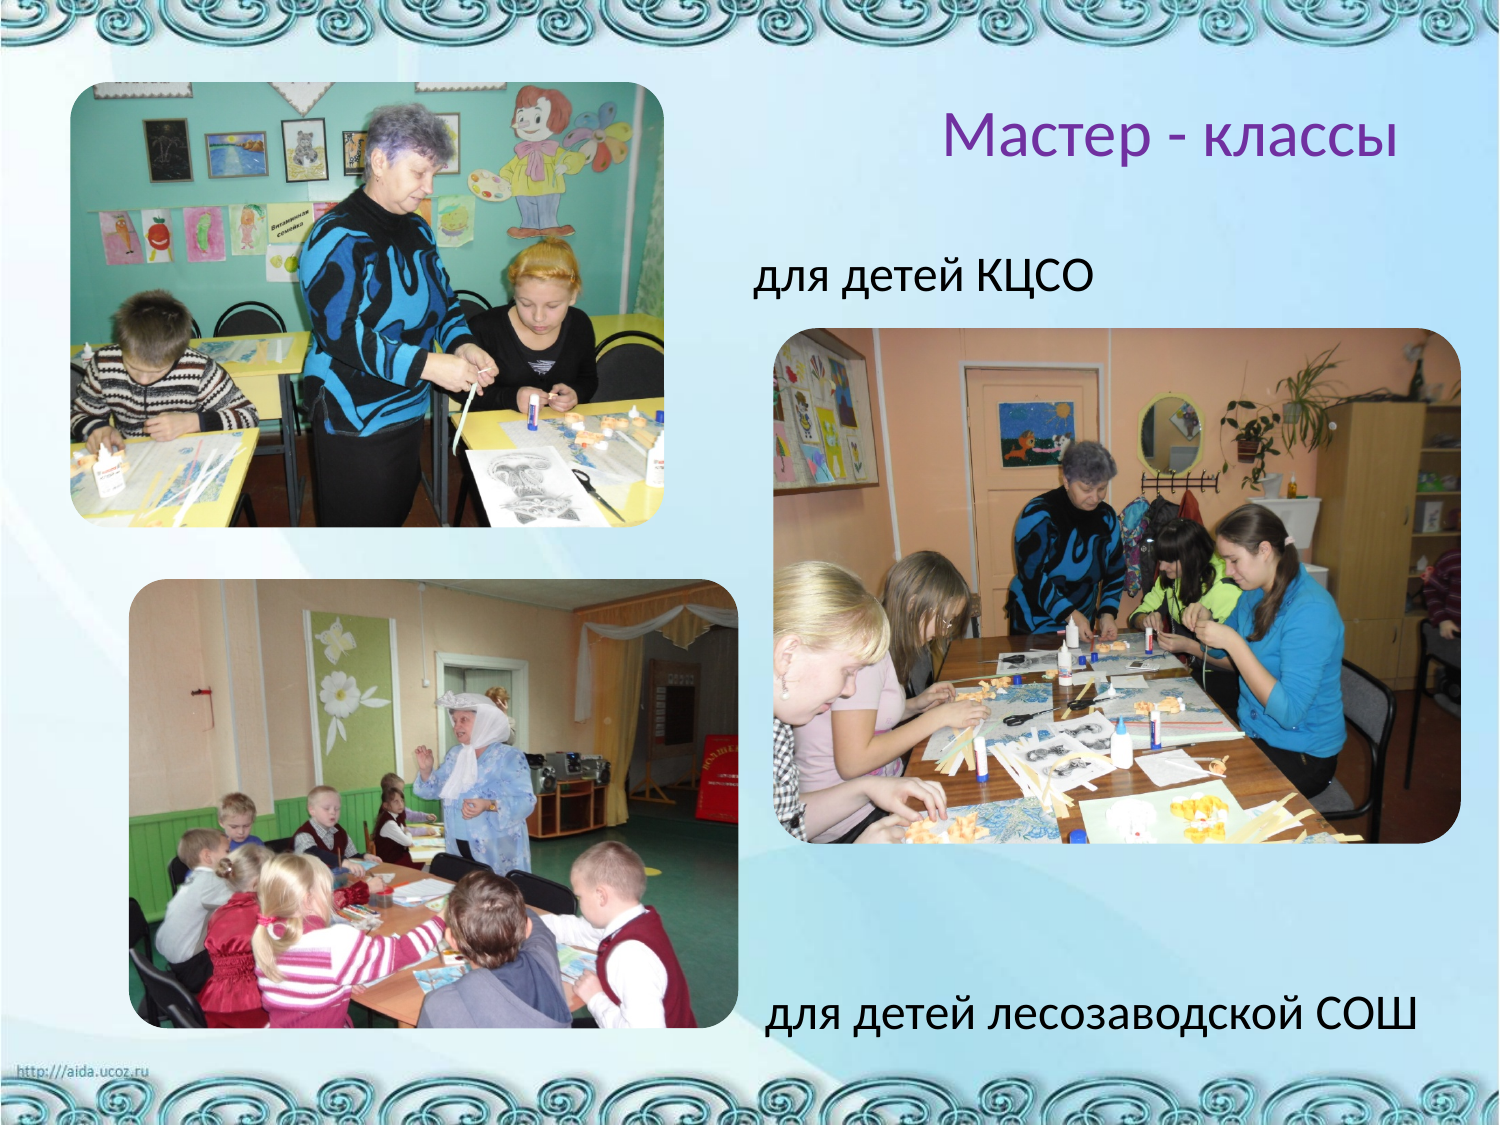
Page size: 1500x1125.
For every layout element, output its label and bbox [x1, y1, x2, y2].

picture [70, 81, 665, 528]
picture [773, 327, 1462, 844]
list [0, 0, 1500, 1125]
picture [128, 578, 739, 1029]
